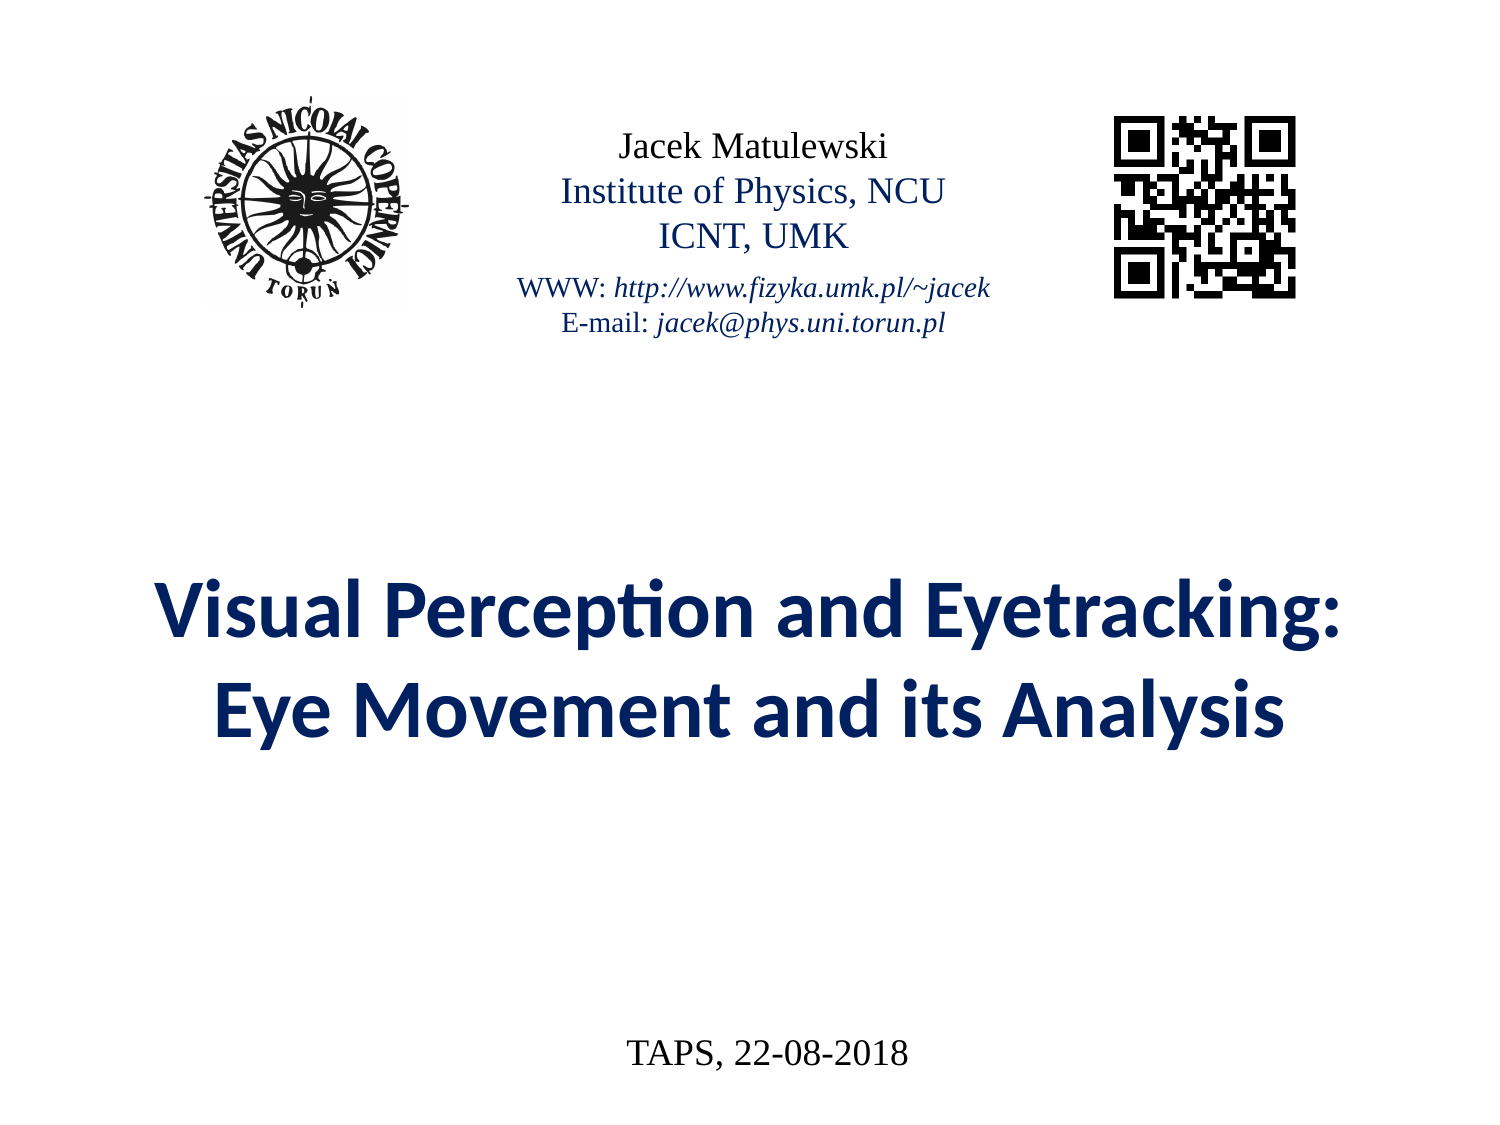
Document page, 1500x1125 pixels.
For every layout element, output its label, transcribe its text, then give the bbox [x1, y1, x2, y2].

picture [204, 96, 409, 308]
text_box Jacek Matulewski Institute of Physics, NCU ICNT, UMK WWW: http://www.fizyka.umk.pl/~jacek E-mail: jacek@phys.uni.torun.pl [501, 113, 1006, 346]
picture [1112, 115, 1296, 299]
text_box TAPS, 22-08-2018 [611, 975, 924, 1081]
title Visual Perception and Eyetracking: Eye Movement and its Analysis [112, 533, 1388, 776]
